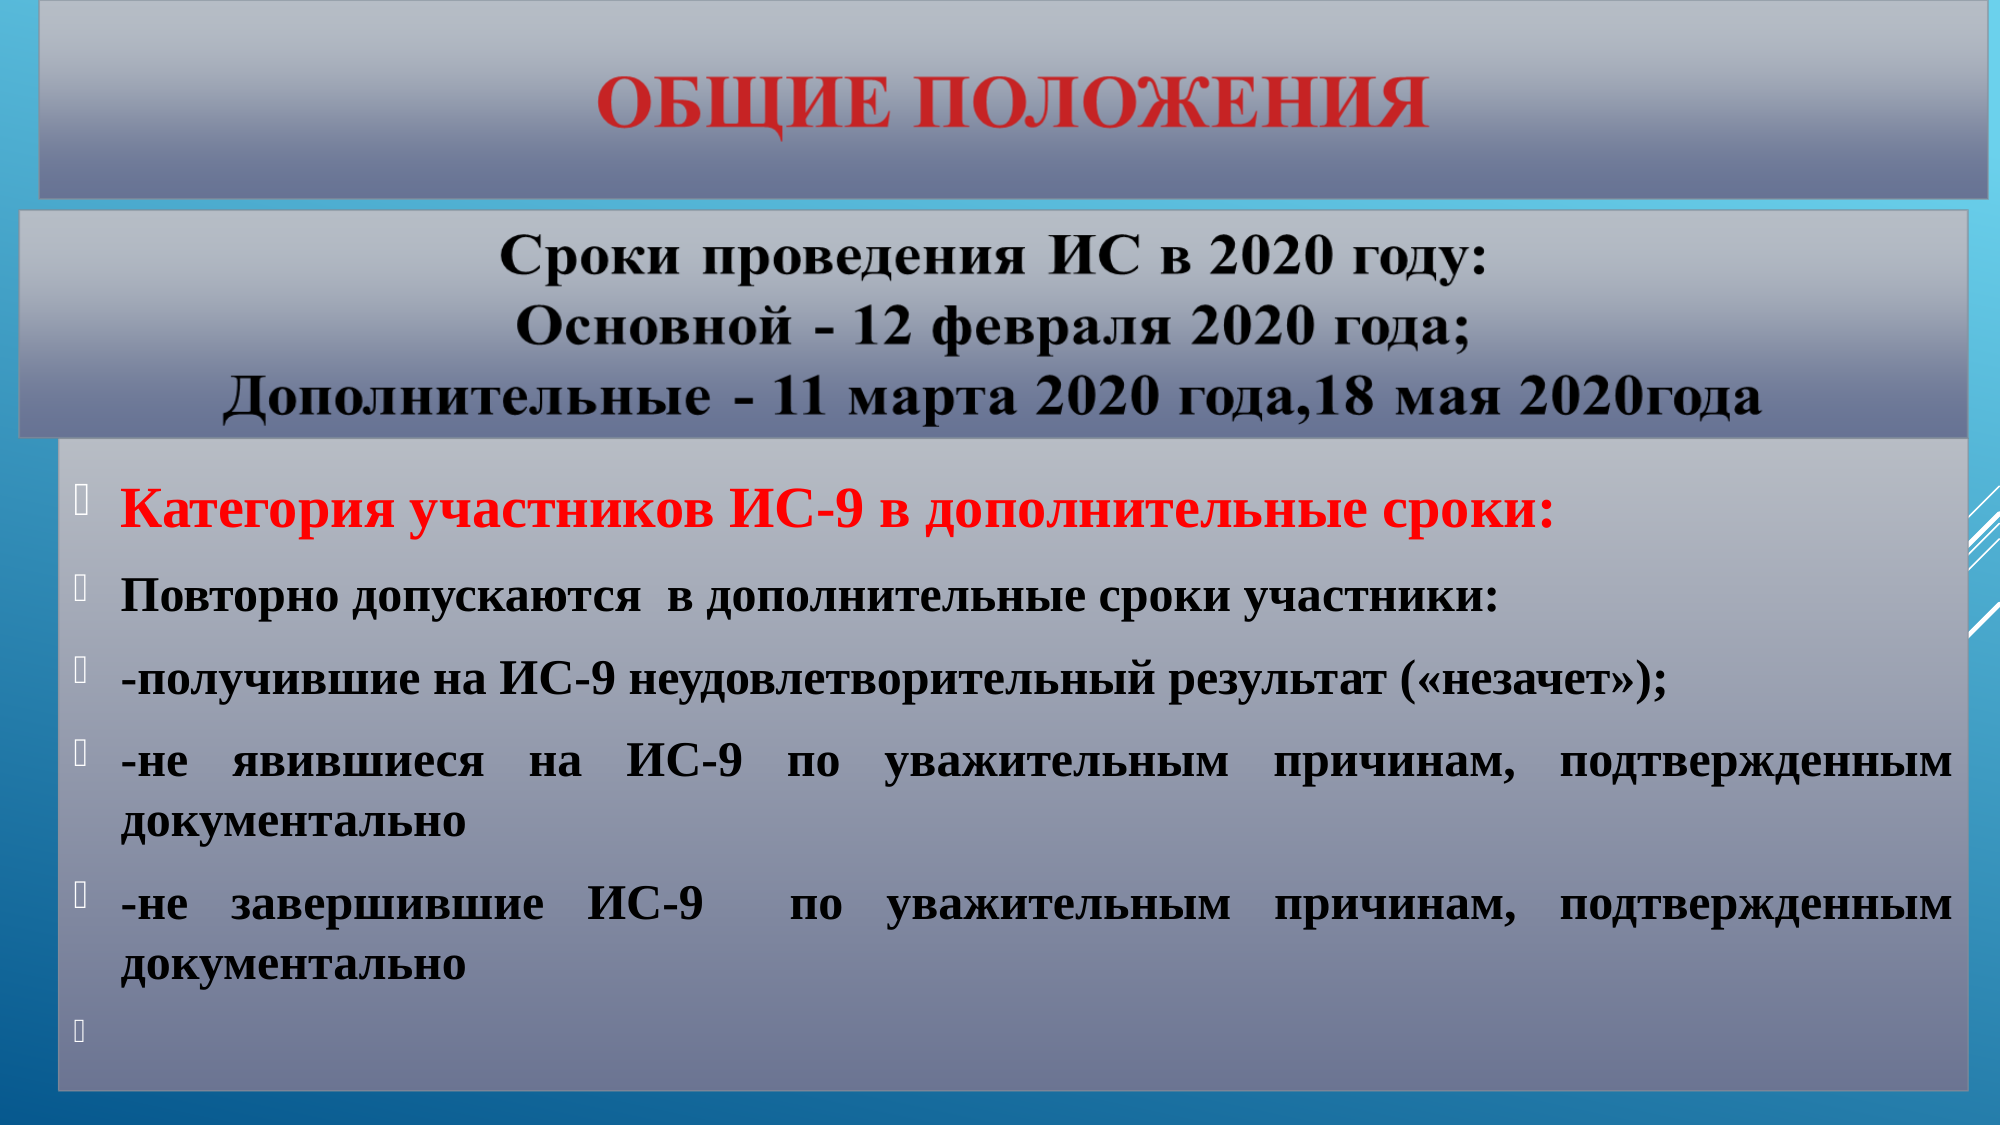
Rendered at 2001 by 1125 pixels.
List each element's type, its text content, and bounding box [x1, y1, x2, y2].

picture [17, 0, 1989, 465]
list Категория участников ИС-9 в дополнительные сроки: Повторно допускаются в дополнительные сроки участники: -получившие на ИС-9 неудовлетворительный результат («незачет»); -не явившиеся на ИС-9 по уважительным причинам, подтвержденным документально -не завершившие ИС-9 по уважительным причинам, подтвержденным документально [58, 465, 1969, 1092]
